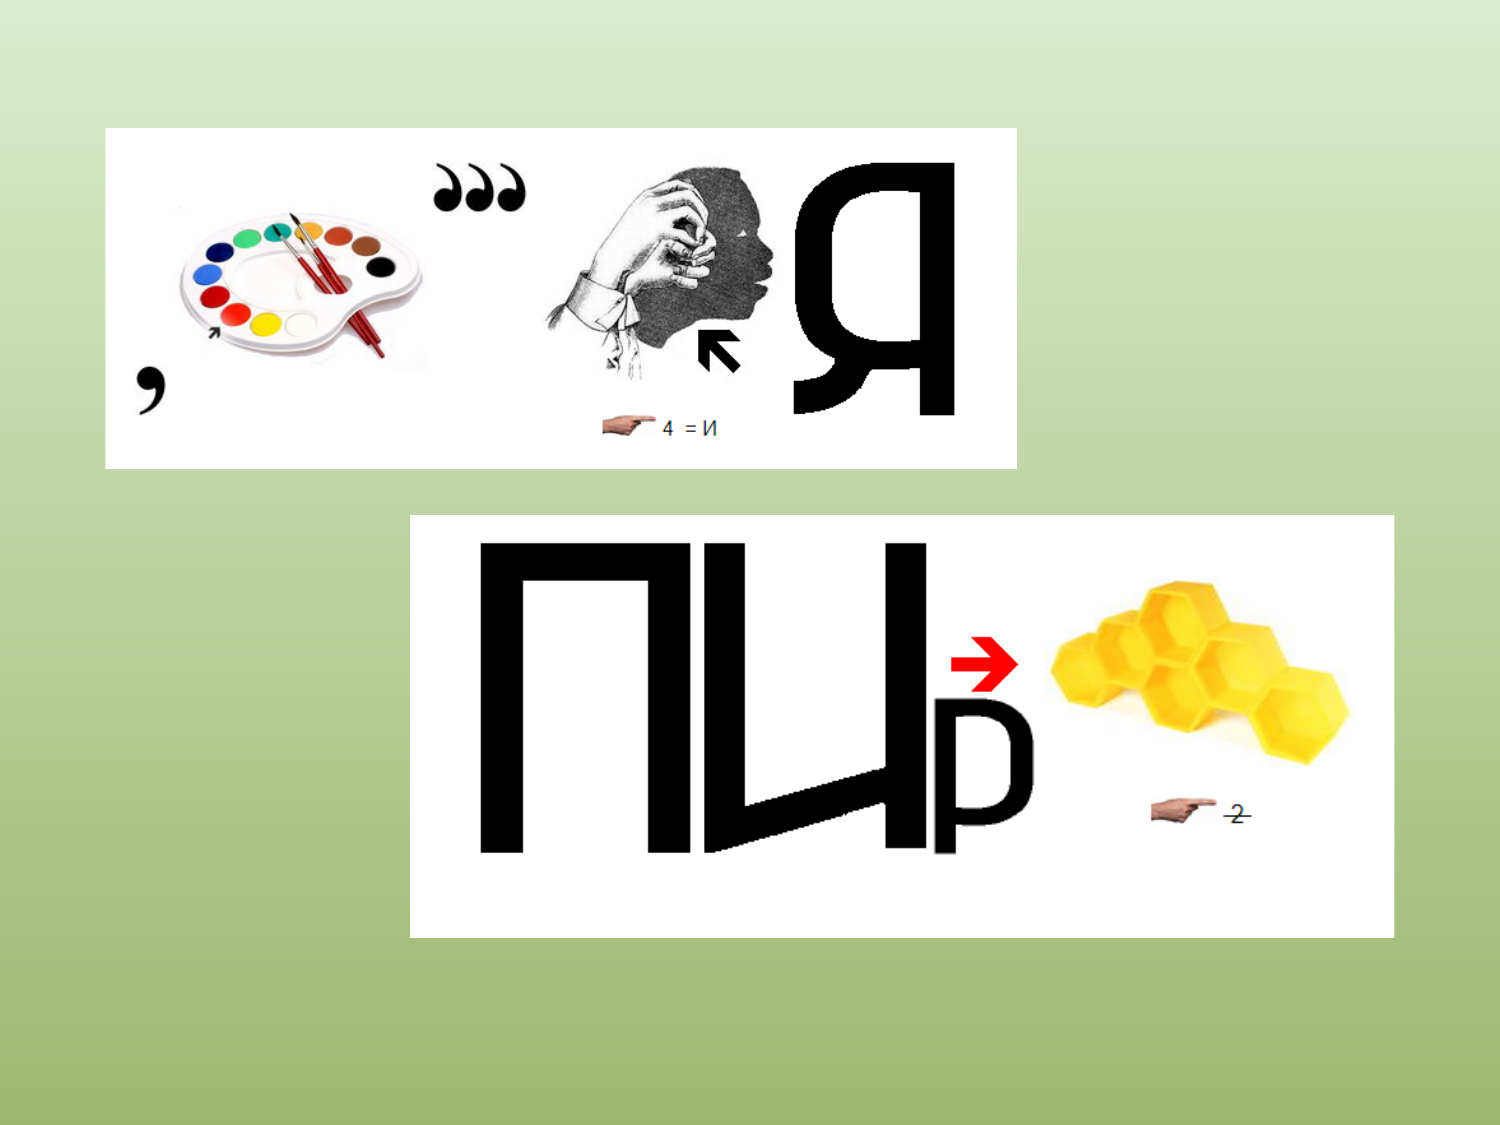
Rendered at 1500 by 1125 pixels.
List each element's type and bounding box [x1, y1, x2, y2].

list [105, 128, 1018, 469]
picture [409, 515, 1395, 938]
